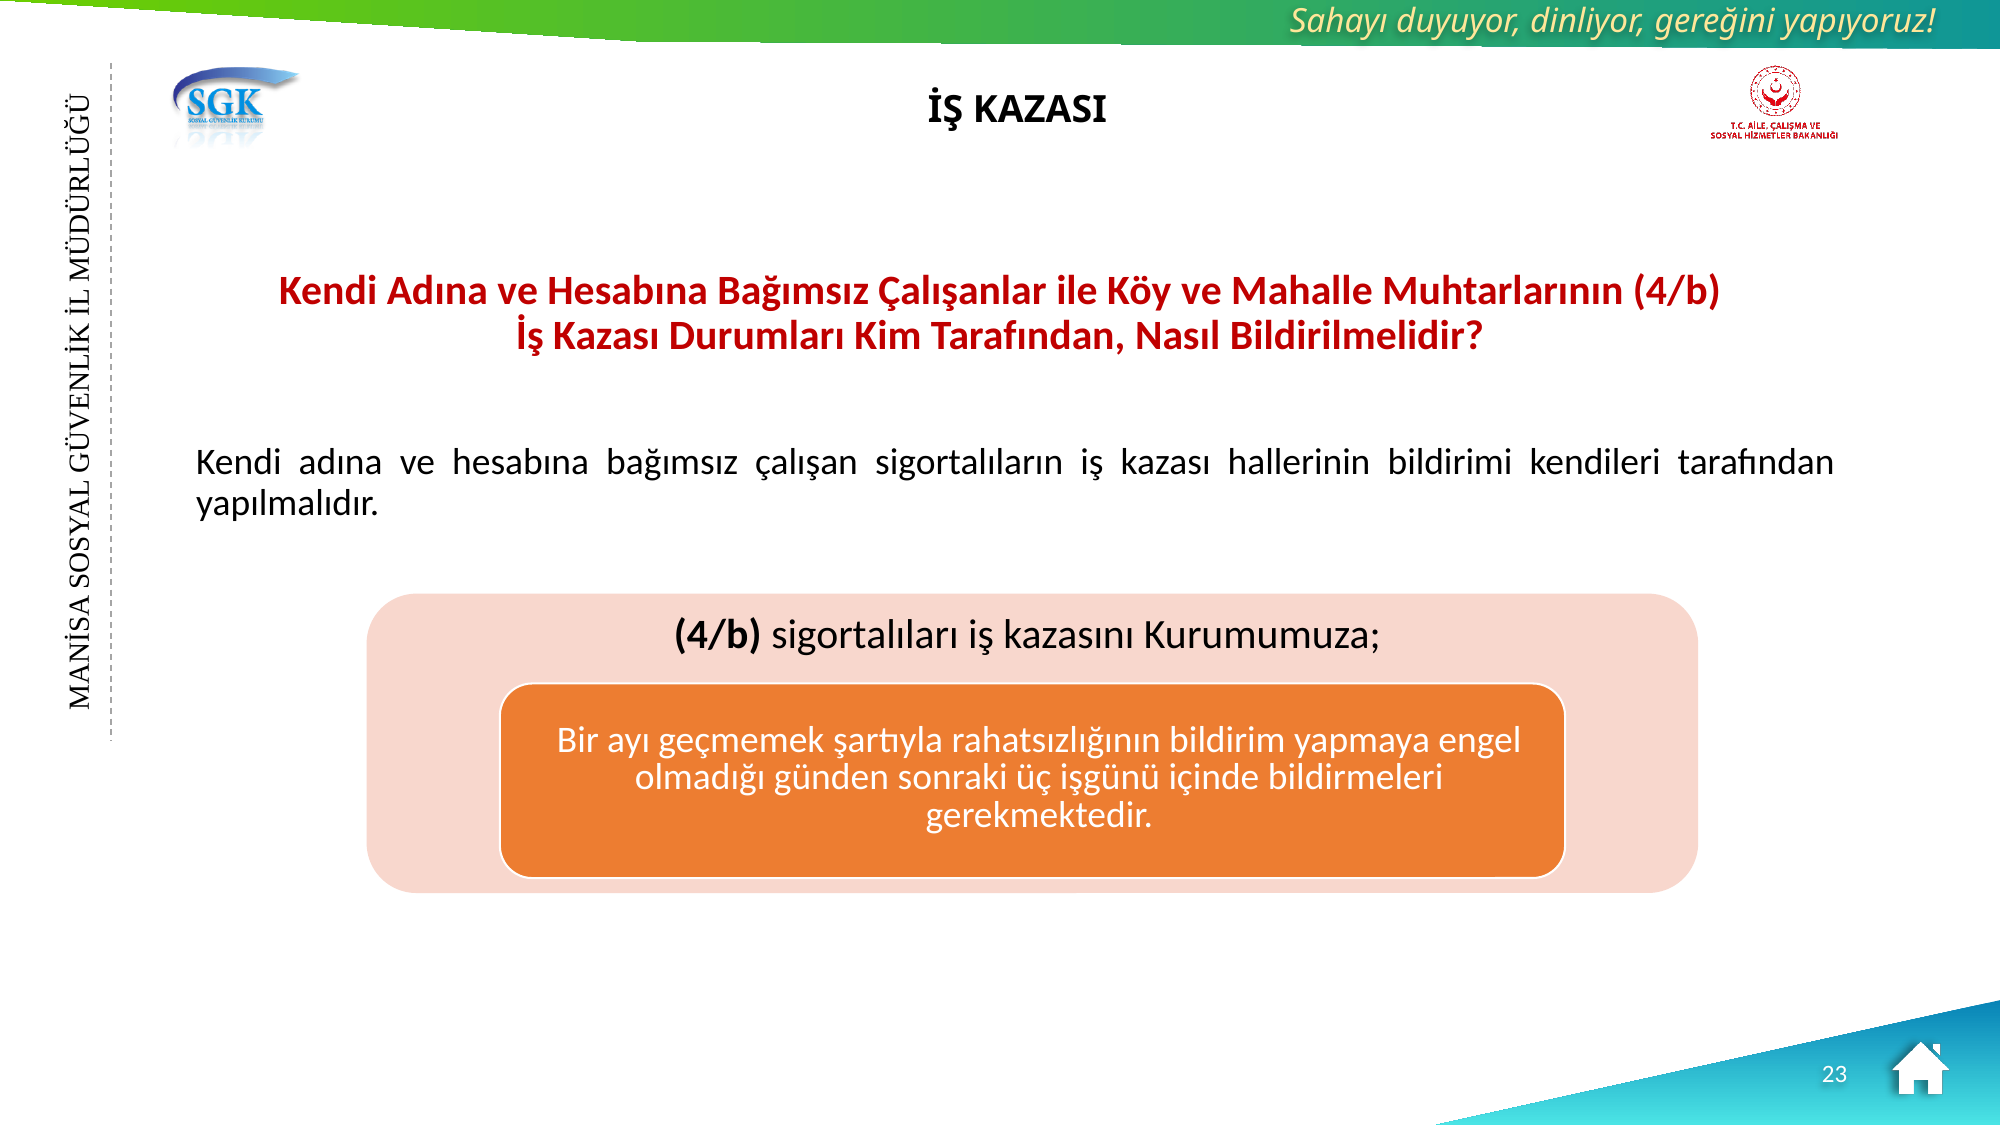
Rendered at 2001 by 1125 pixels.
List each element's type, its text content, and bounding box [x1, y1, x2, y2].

text_box İŞ KAZASI [272, 77, 1763, 138]
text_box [366, 593, 1699, 894]
slide_number 23 [1412, 1042, 1863, 1103]
footer MANİSA SOSYAL GÜVENLİK İL MÜDÜRLÜĞÜ [47, 64, 108, 740]
picture [168, 65, 303, 150]
list Kendi adına ve hesabına bağımsız çalışan sigortalıların iş kazası hallerinin bildirimi kendileri tarafından yapılmalıdır. [181, 434, 1852, 1125]
picture [1710, 65, 1838, 139]
text_box Kendi Adına ve Hesabına Bağımsız Çalışanlar ile Köy ve Mahalle Muhtarlarının (4/b) İş Kazası Durumları Kim Tarafından, Nasıl Bildirilmelidir? [254, 244, 1745, 383]
picture [1891, 1039, 1950, 1097]
